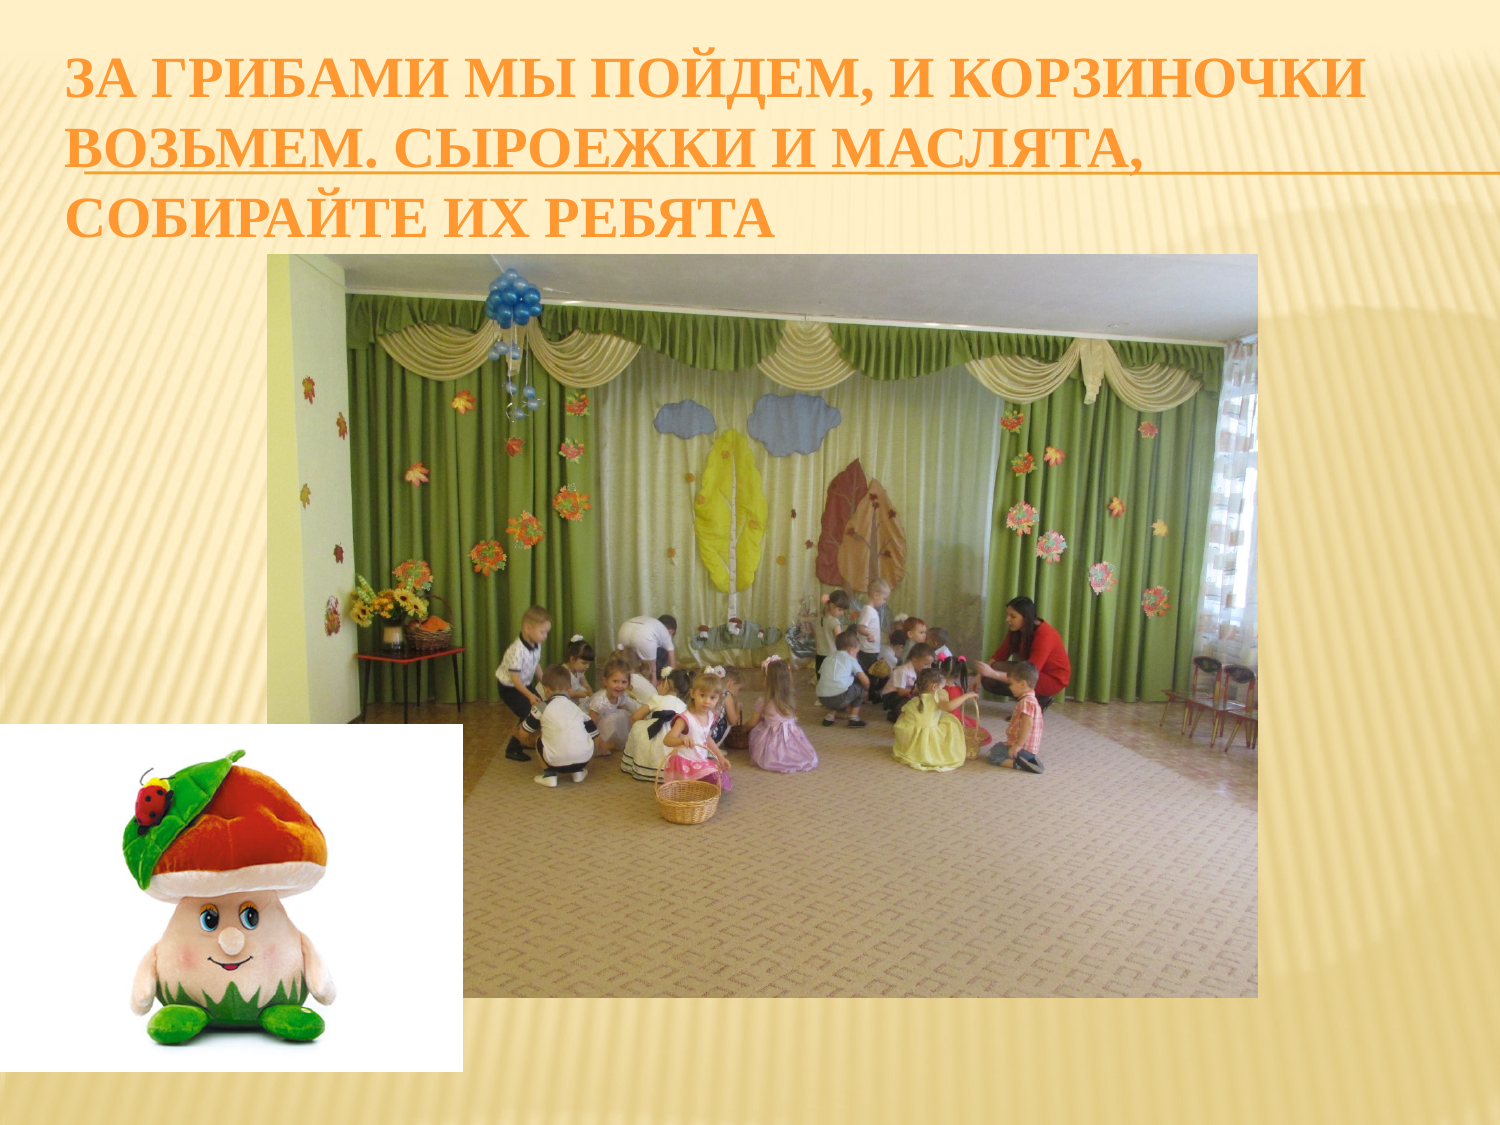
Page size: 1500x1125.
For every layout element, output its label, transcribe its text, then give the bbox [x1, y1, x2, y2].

title За грибами мы пойдем, и корзиночки возьмем. Сыроежки и маслята, собирайте их ребята [50, 75, 1475, 213]
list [267, 254, 1258, 998]
picture [0, 724, 463, 1073]
